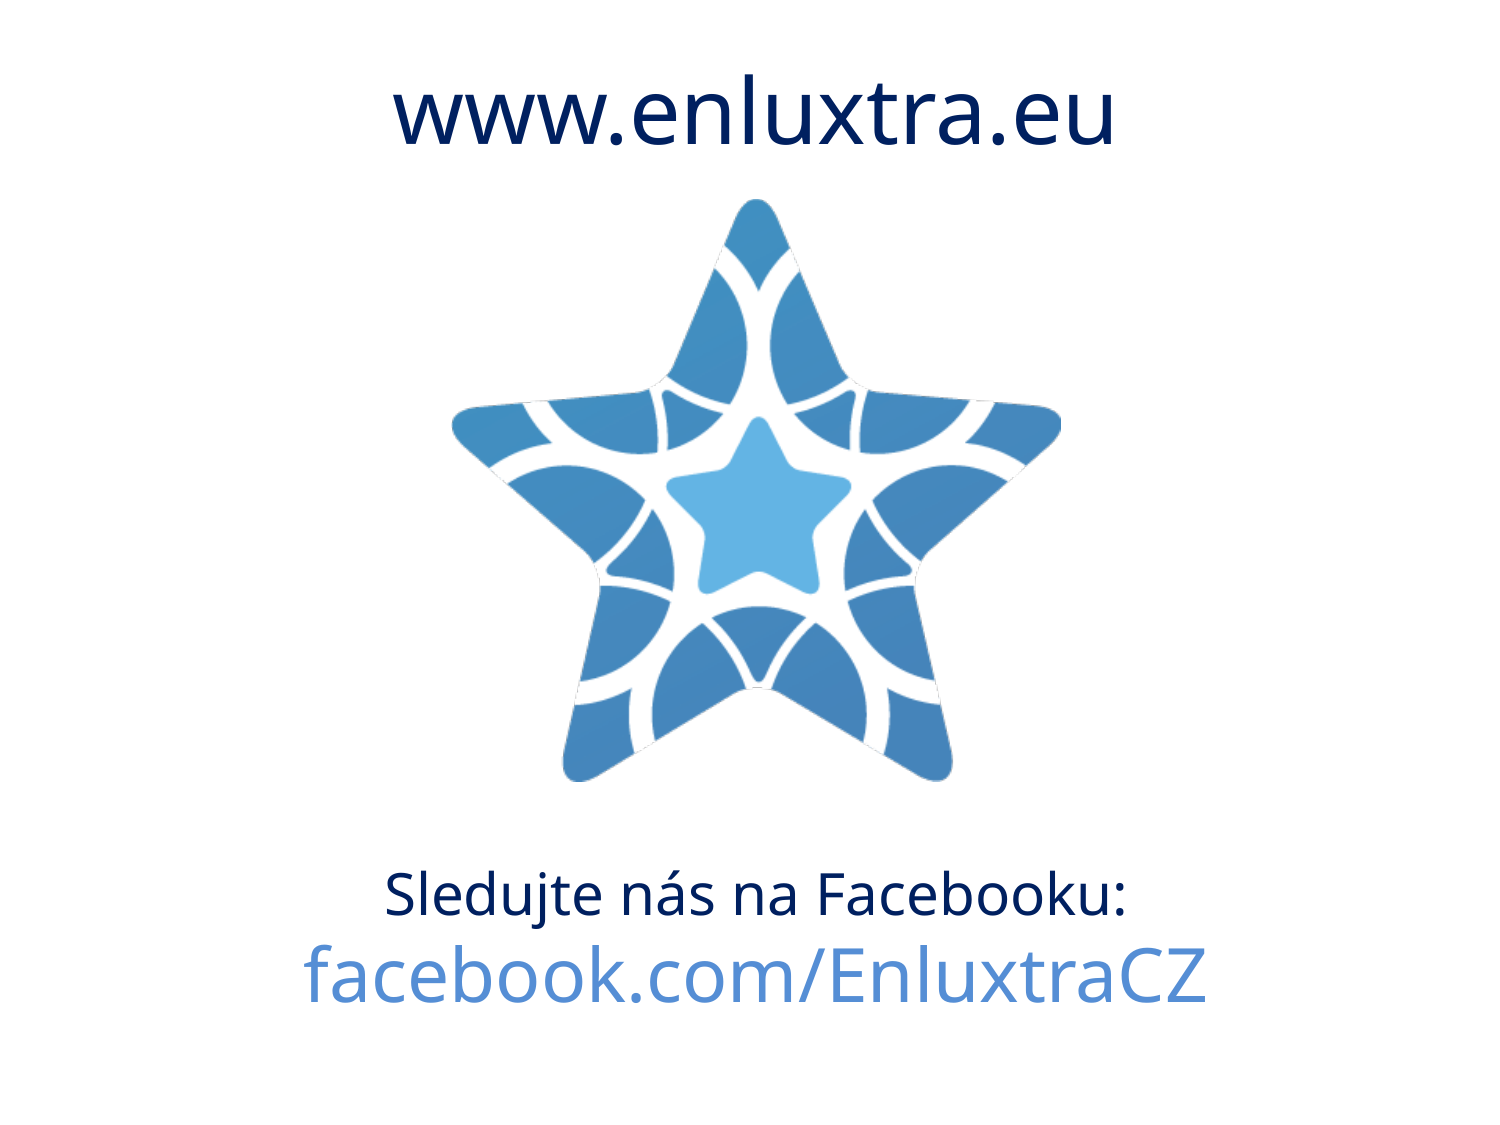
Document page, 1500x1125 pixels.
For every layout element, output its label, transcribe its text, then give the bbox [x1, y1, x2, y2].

text_box Sledujte nás na Facebooku: facebook.com/EnluxtraCZ [81, 849, 1432, 1038]
picture [451, 199, 1062, 782]
text_box www.enluxtra.eu [81, 45, 1432, 233]
